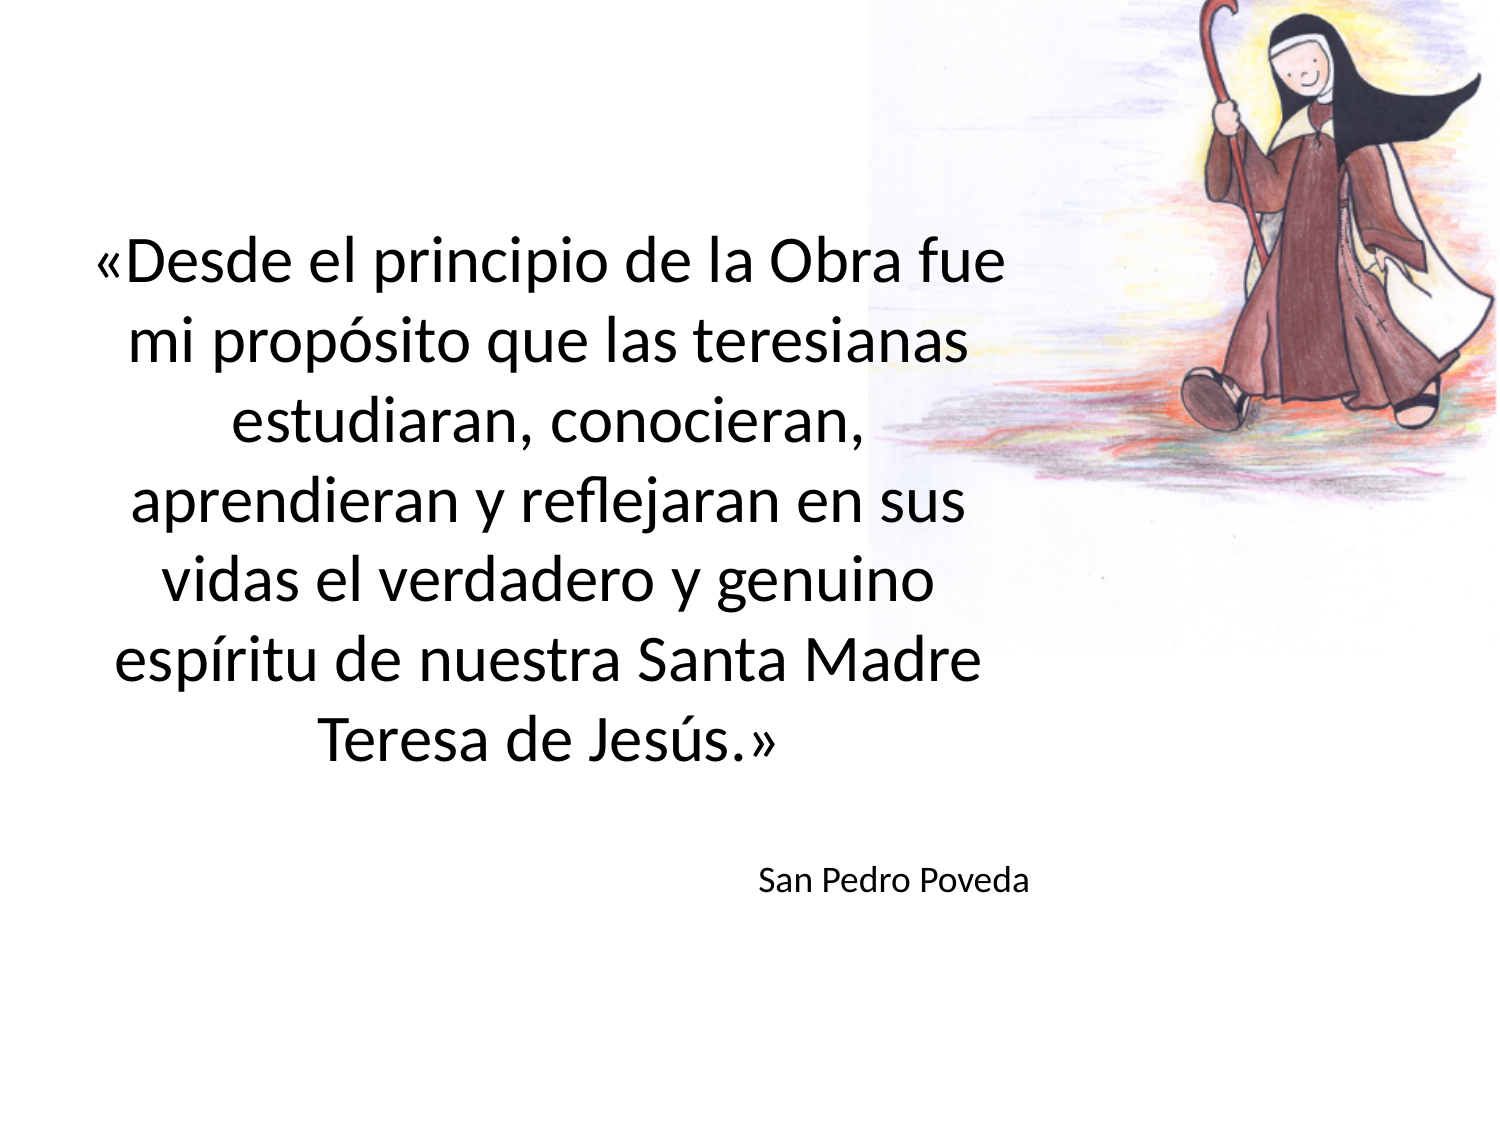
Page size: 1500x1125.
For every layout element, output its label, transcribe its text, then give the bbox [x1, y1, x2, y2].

picture [868, 0, 1500, 657]
text_box «Desde el principio de la Obra fue mi propósito que las teresianas estudiaran, conocieran, aprendieran y reflejaran en sus vidas el verdadero y genuino espíritu de nuestra Santa Madre Teresa de Jesús.» San Pedro Poveda [53, 208, 1046, 908]
